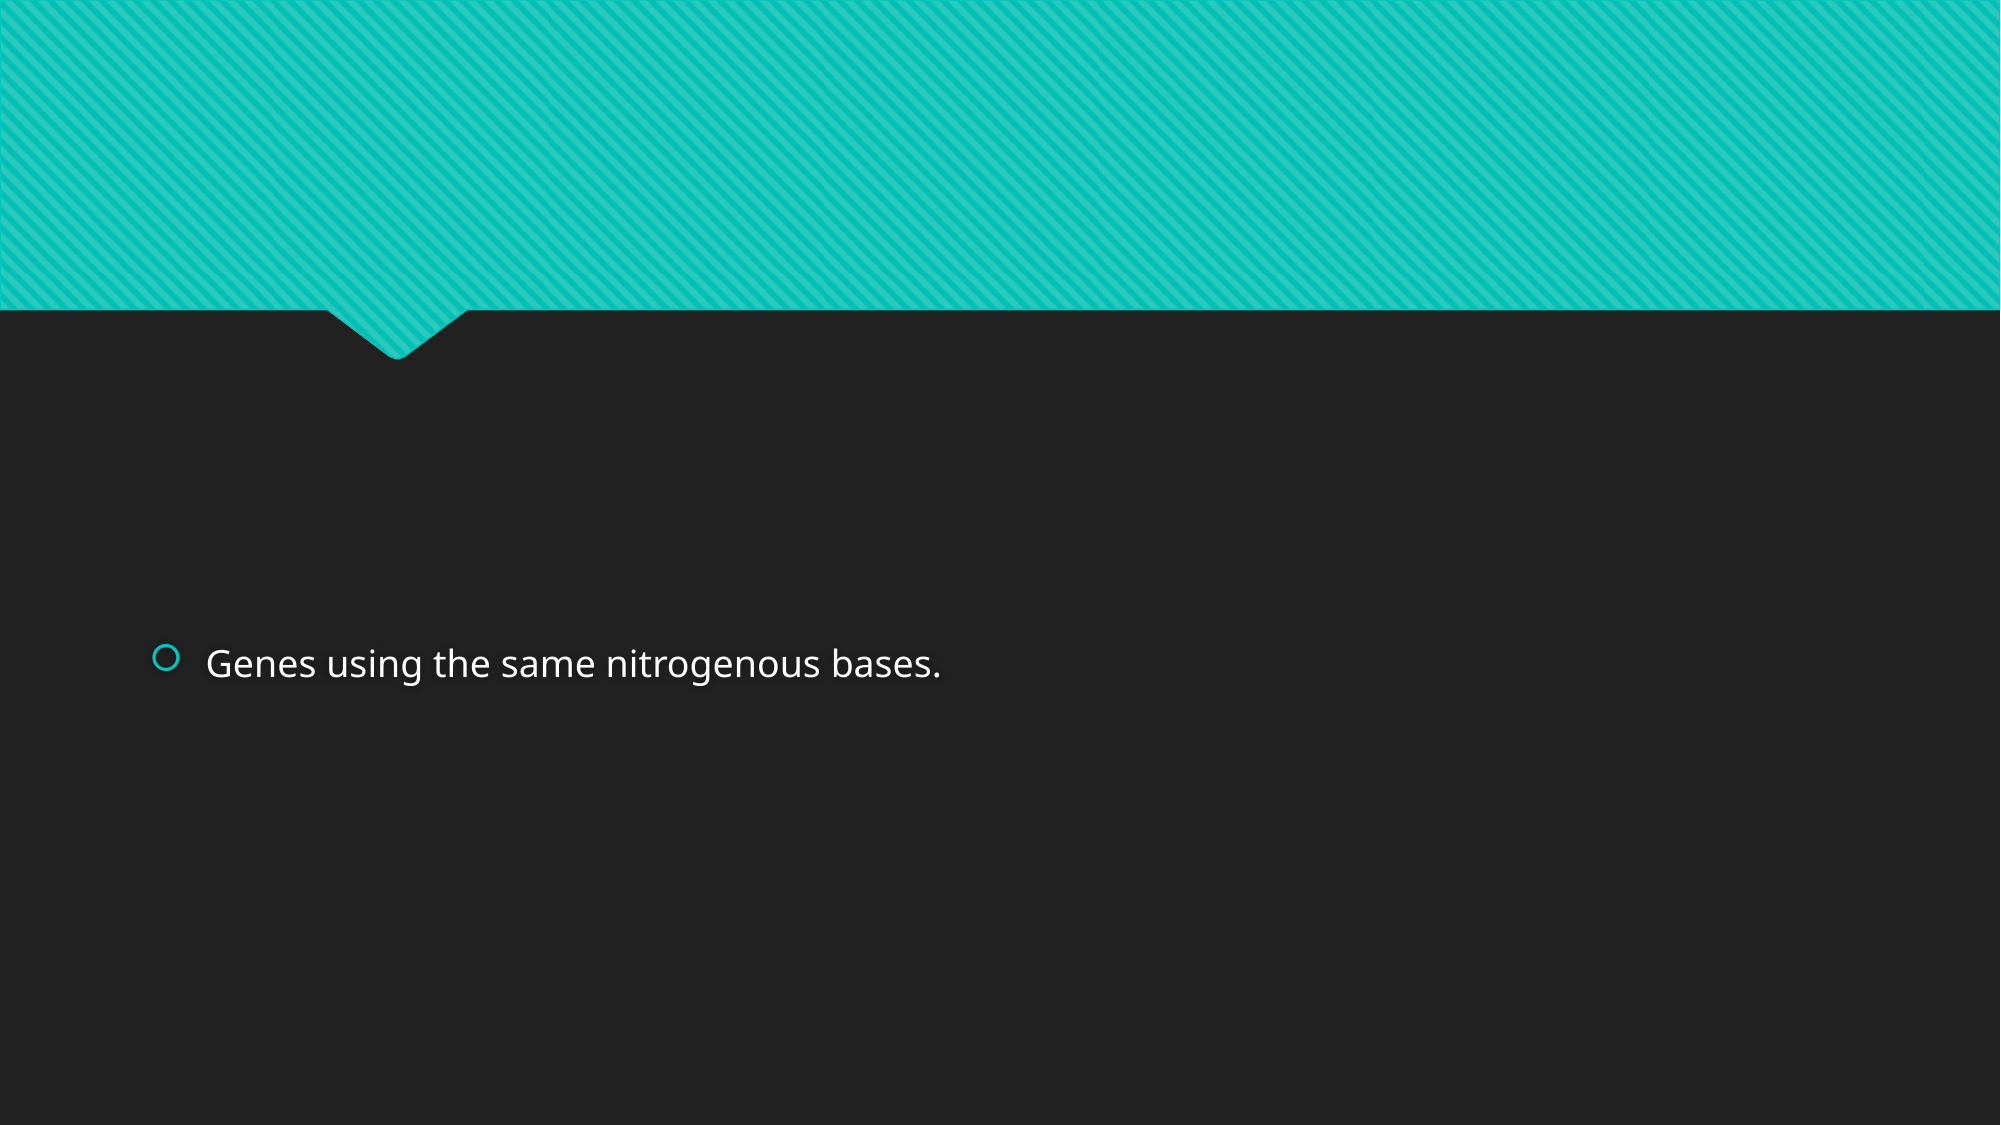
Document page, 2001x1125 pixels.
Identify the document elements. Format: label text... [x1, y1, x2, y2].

list Genes using the same nitrogenous bases. [134, 364, 1866, 962]
